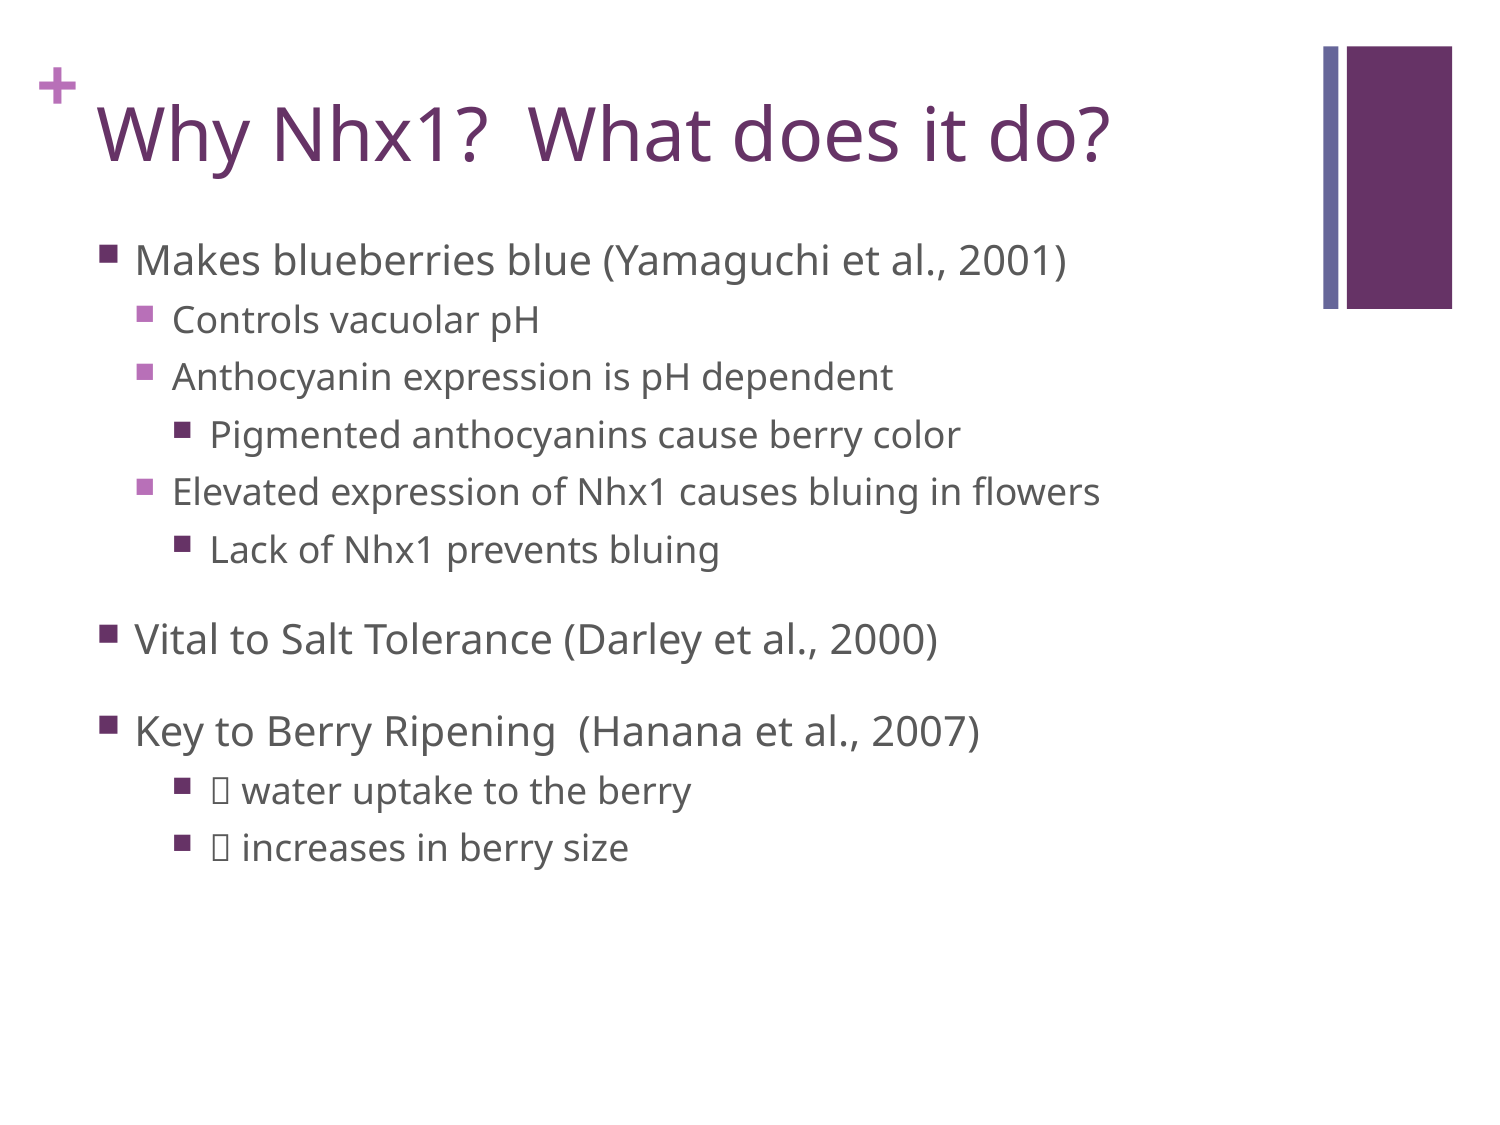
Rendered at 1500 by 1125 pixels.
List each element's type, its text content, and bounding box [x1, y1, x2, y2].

title Why Nhx1? What does it do? [81, 79, 1322, 225]
list Makes blueberries blue (Yamaguchi et al., 2001) Controls vacuolar pH Anthocyanin expression is pH dependent Pigmented anthocyanins cause berry color Elevated expression of Nhx1 causes bluing in flowers Lack of Nhx1 prevents bluing Vital to Salt Tolerance (Darley et al., 2000) Key to Berry Ripening (Hanana et al., 2007)  water uptake to the berry  increases in berry size [81, 225, 1322, 906]
